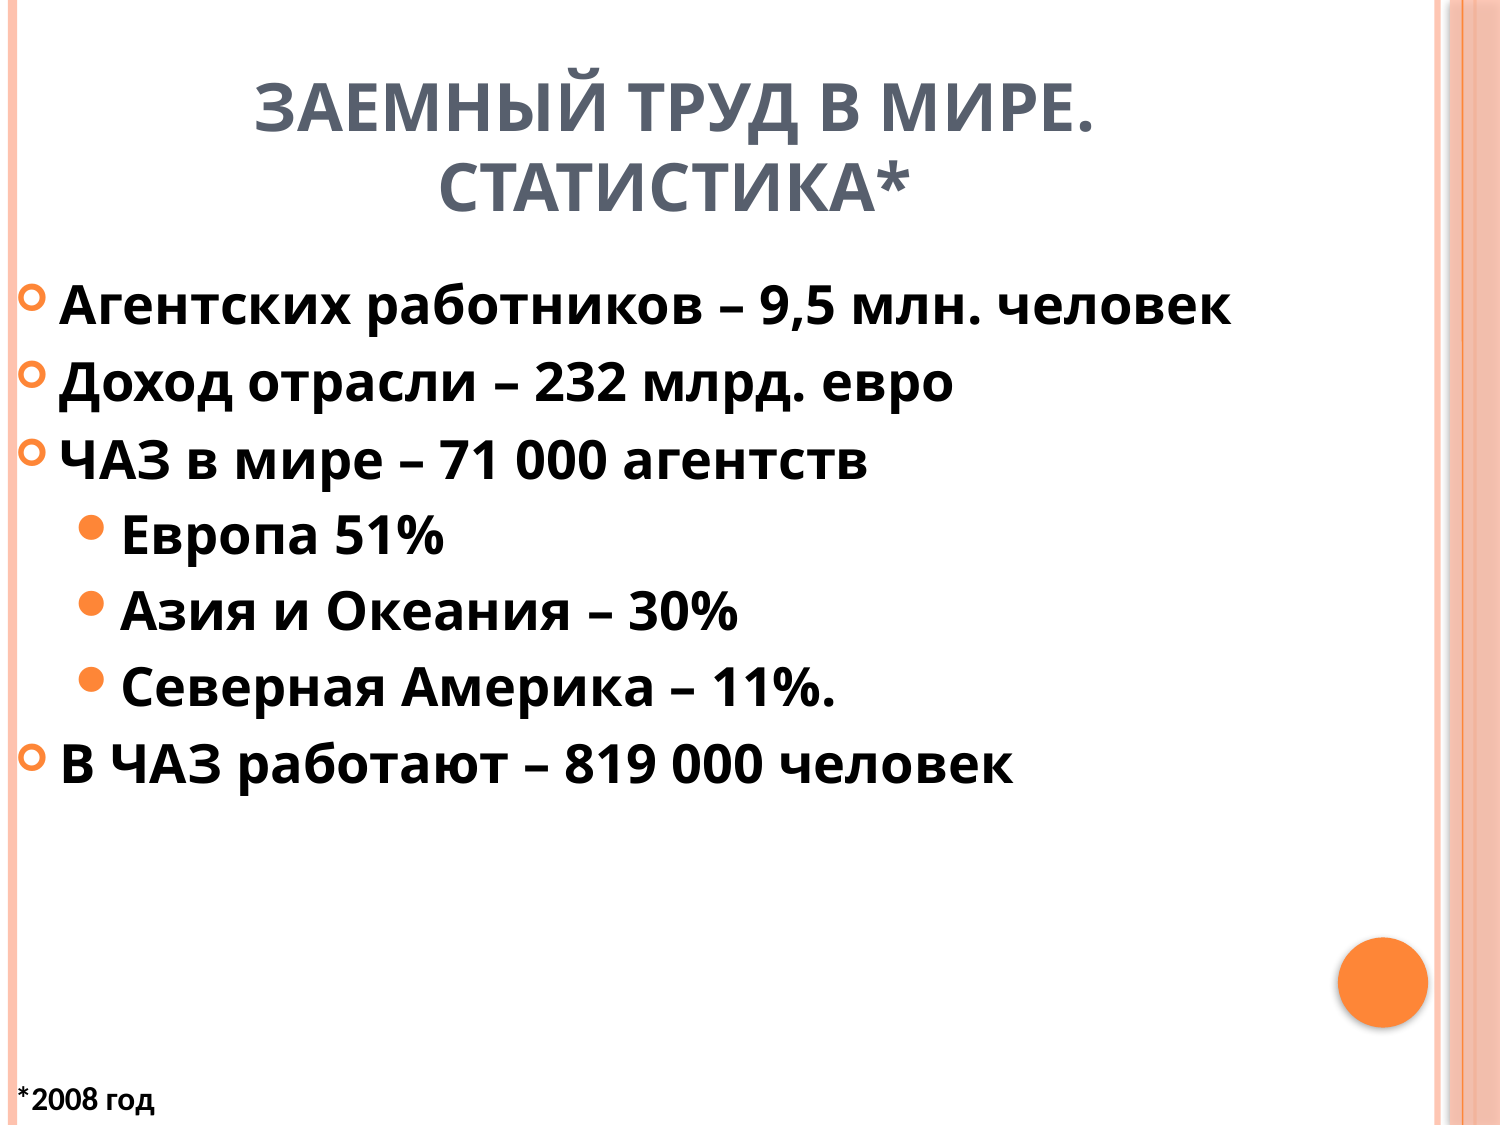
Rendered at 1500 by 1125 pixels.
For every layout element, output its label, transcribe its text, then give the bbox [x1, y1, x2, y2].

text_box *2008 год [0, 1069, 170, 1125]
title Заемный труд в мире. Статистика* [0, 45, 1350, 233]
list Агентских работников – 9,5 млн. человек Доход отрасли – 232 млрд. евро ЧАЗ в мире – 71 000 агентств Европа 51% Азия и Океания – 30% Северная Америка – 11%. В ЧАЗ работают – 819 000 человек [0, 262, 1351, 1067]
